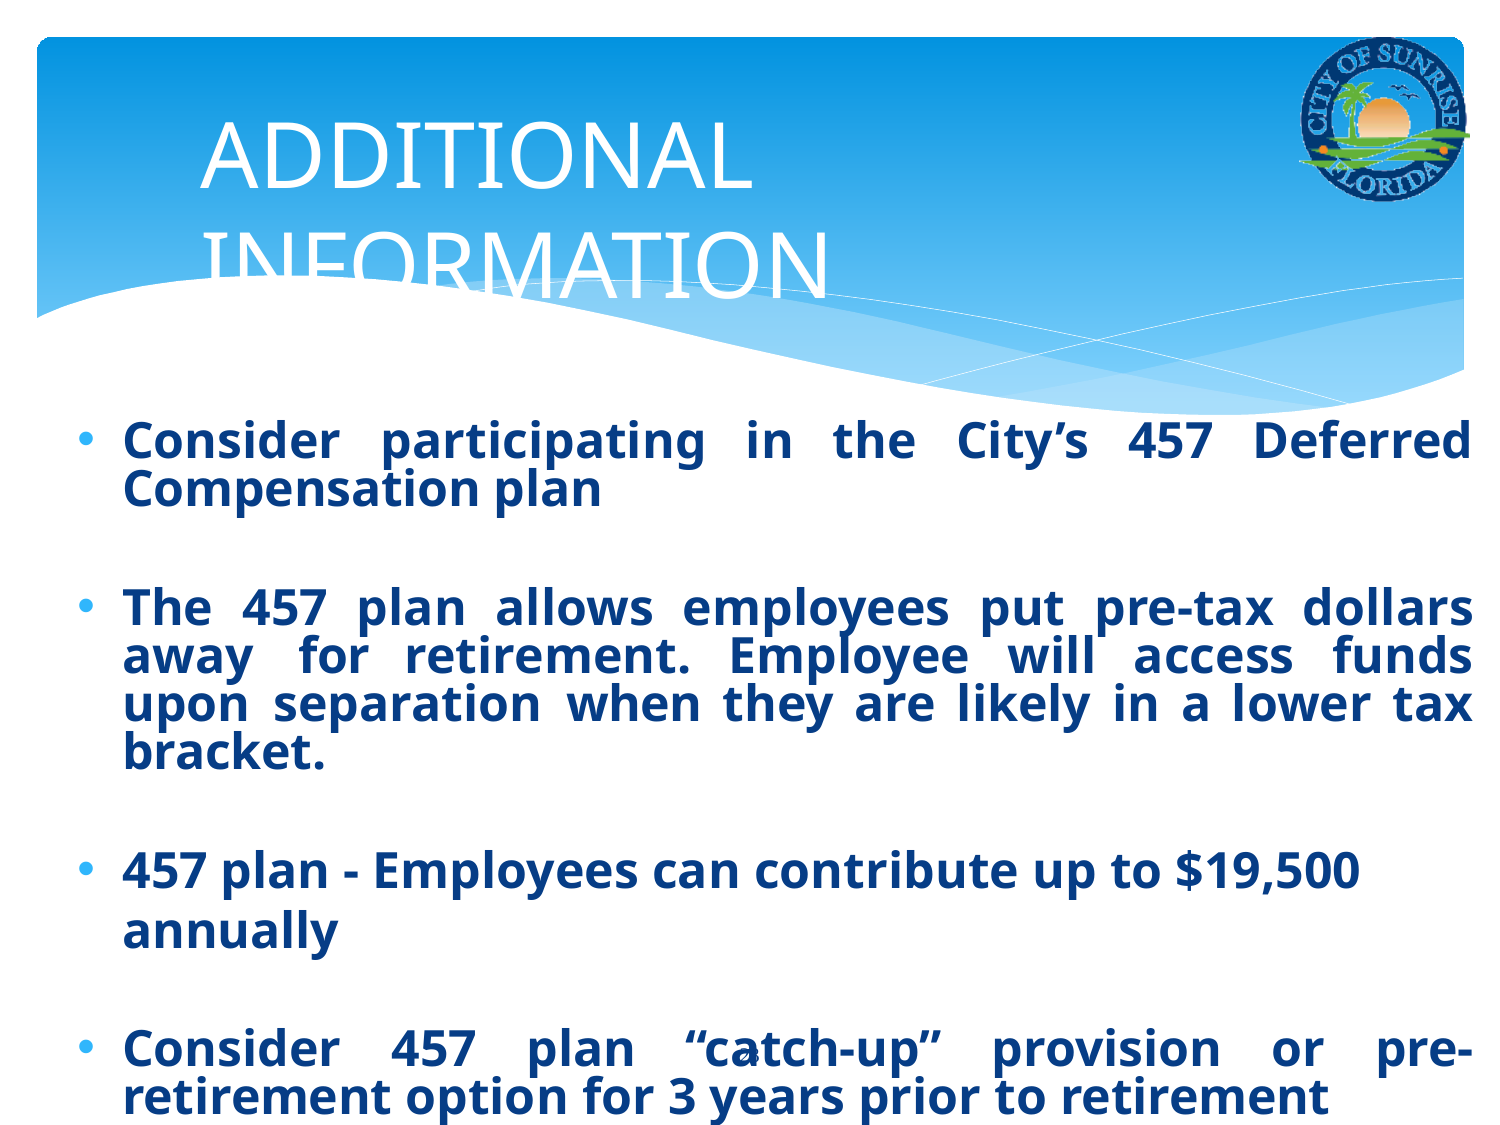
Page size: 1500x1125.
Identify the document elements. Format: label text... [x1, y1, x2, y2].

picture [1299, 37, 1470, 213]
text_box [34, 37, 1466, 494]
slide_number 23 [733, 1042, 769, 1125]
text_box Consider participating in the City’s 457 Deferred Compensation plan The 457 plan allows employees put pre-tax dollars away for retirement. Employee will access funds upon separation when they are likely in a lower tax bracket. 457 plan - Employees can contribute up to $19,500 annually Consider 457 plan “catch-up” provision or pre-retirement option for 3 years prior to retirement [75, 406, 1475, 1125]
